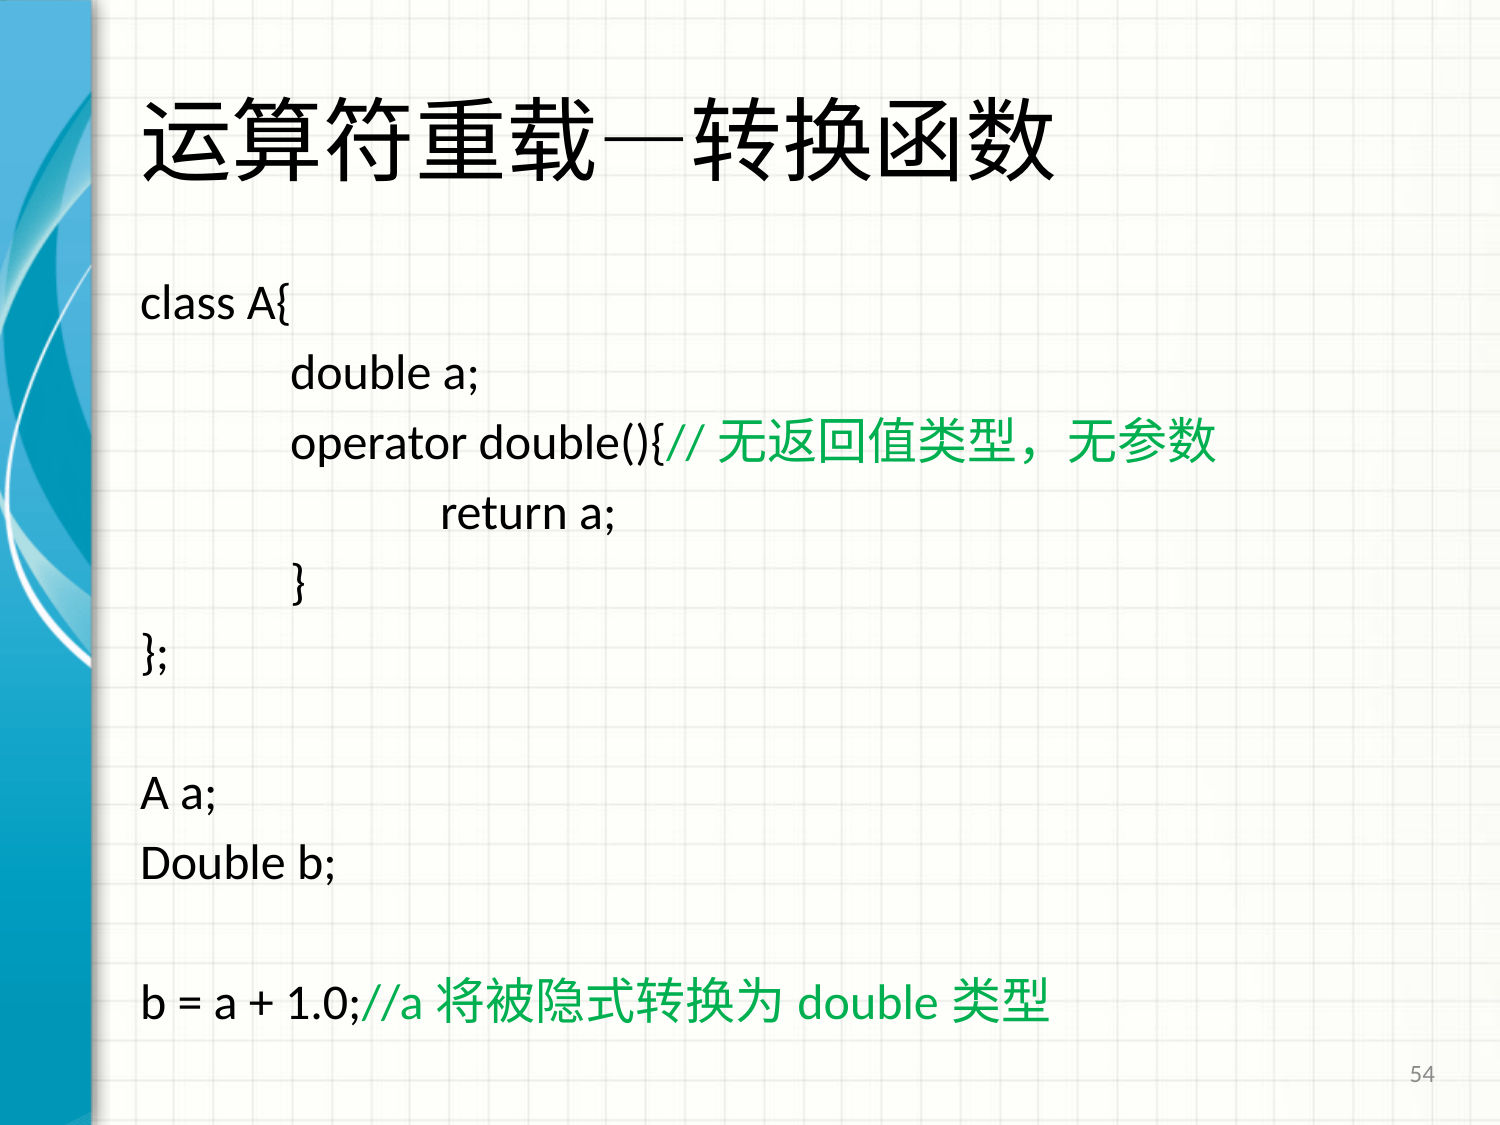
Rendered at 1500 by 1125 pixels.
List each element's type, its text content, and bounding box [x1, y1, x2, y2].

slide_number 54 [1100, 1042, 1450, 1103]
title 运算符重载—转换函数 [125, 44, 1450, 232]
list class A{ double a; operator double(){//无返回值类型，无参数 return a; } }; A a; Double b; b = a + 1.0;//a将被隐式转换为double类型 [125, 261, 1450, 967]
picture [0, 0, 1500, 1125]
